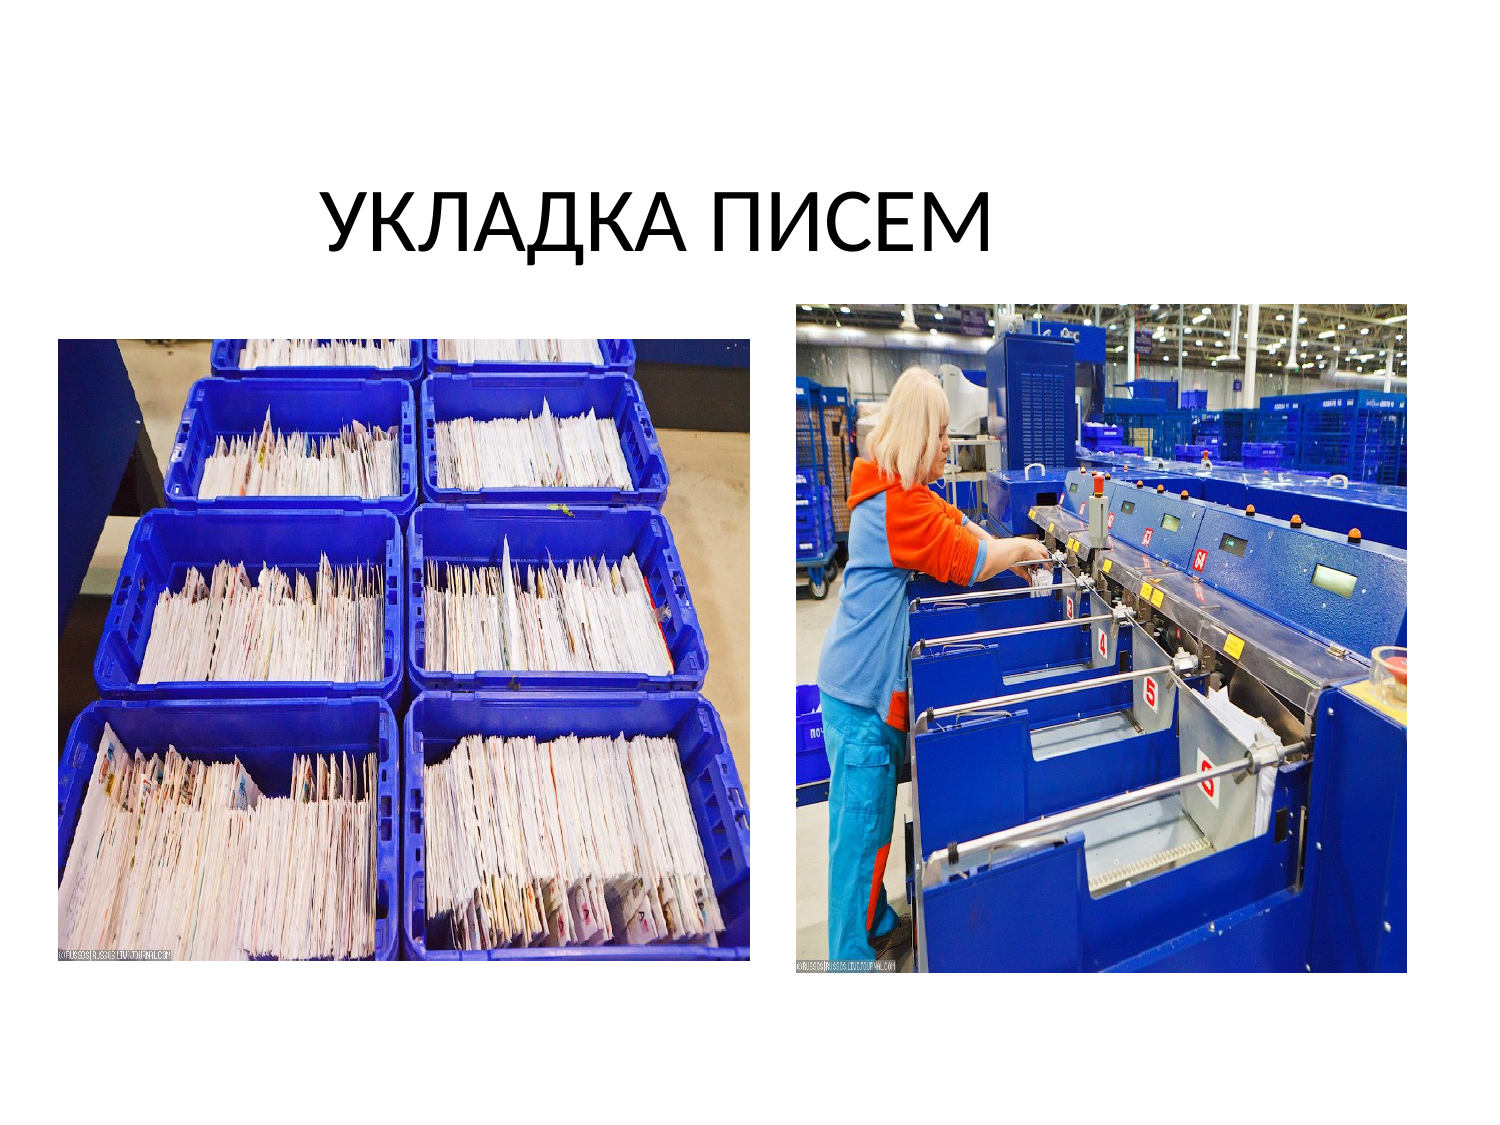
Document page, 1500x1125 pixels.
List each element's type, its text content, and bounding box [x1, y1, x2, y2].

text_box УКЛАДКА ПИСЕМ [304, 152, 1477, 277]
picture [796, 304, 1407, 973]
picture [58, 339, 751, 962]
